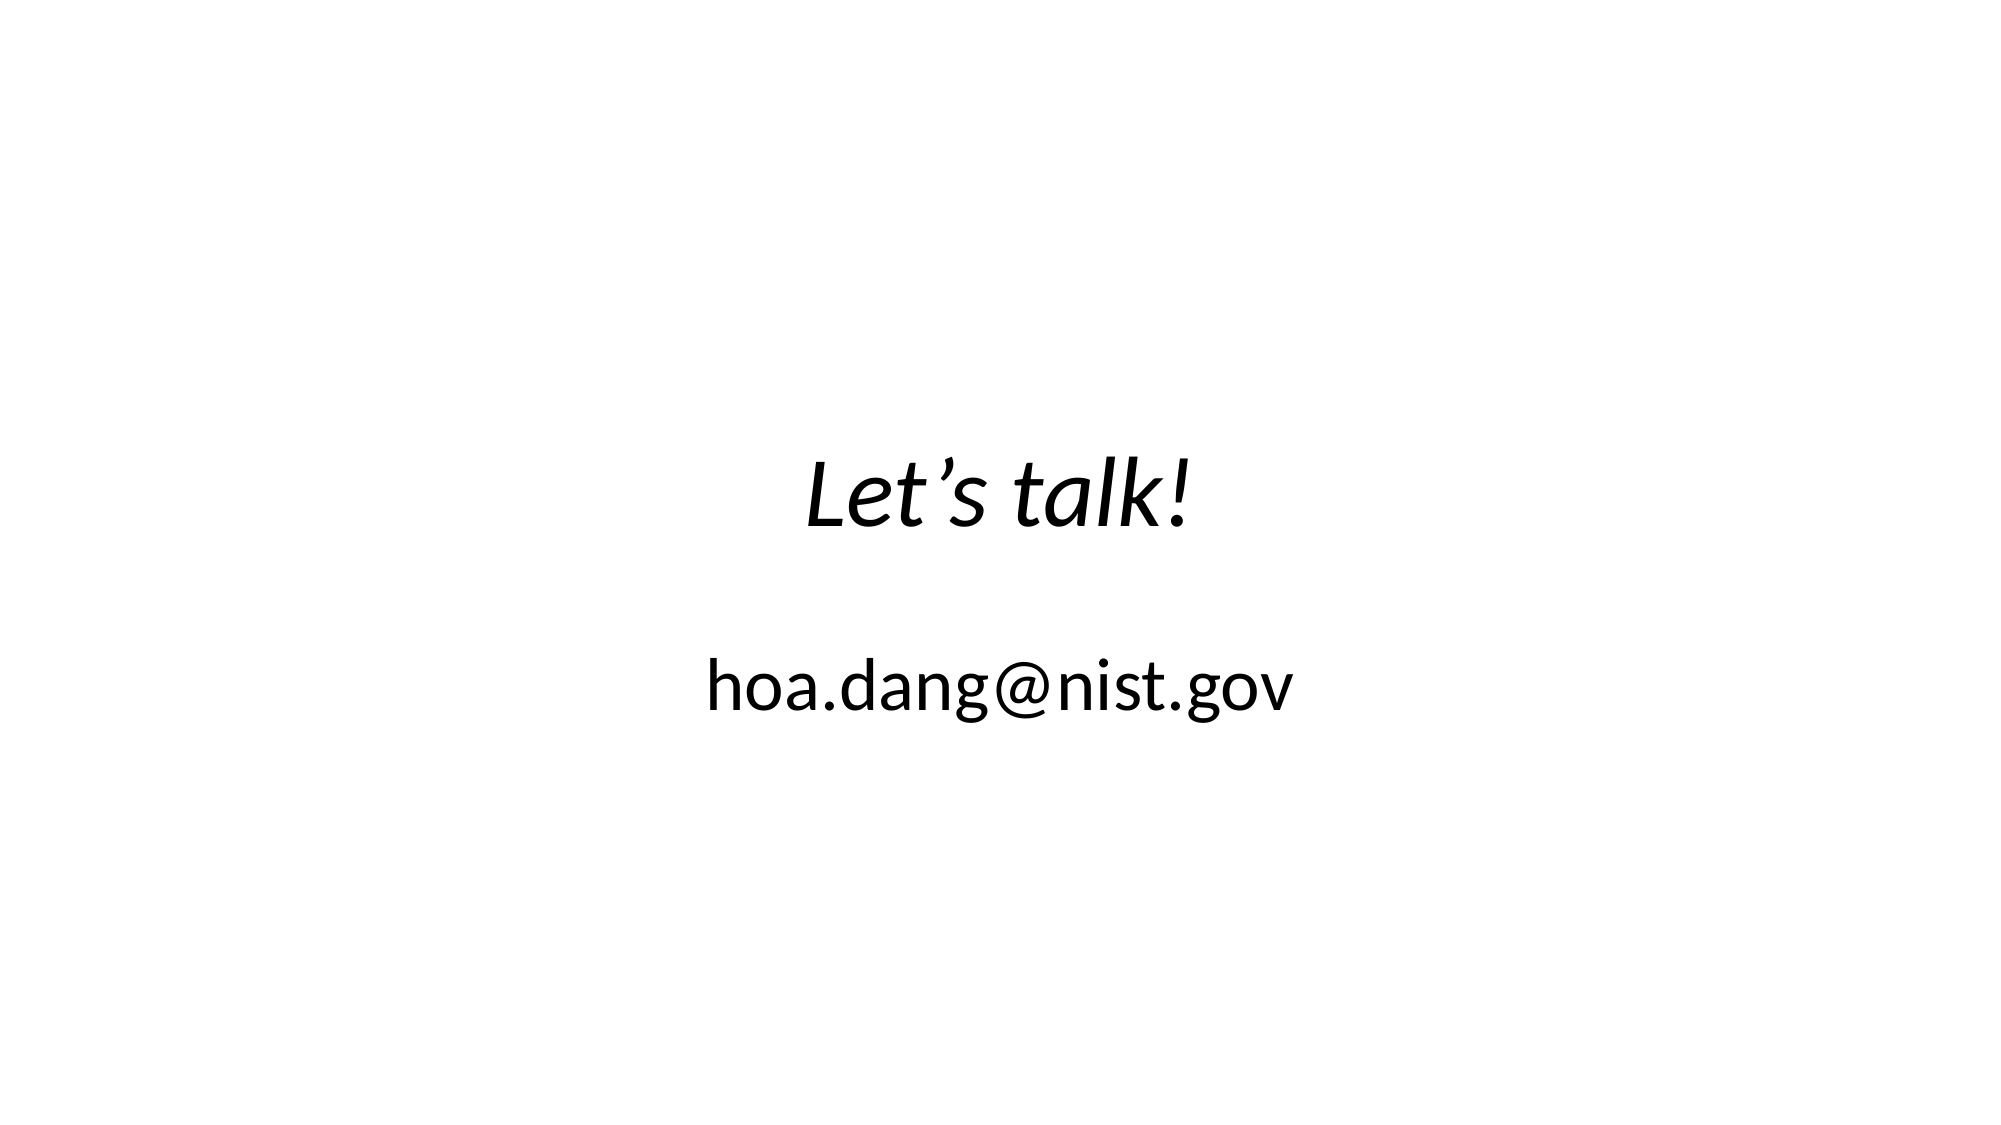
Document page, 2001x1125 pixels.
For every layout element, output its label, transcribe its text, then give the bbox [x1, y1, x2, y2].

text_box Let’s talk! hoa.dang@nist.gov [602, 418, 1398, 734]
